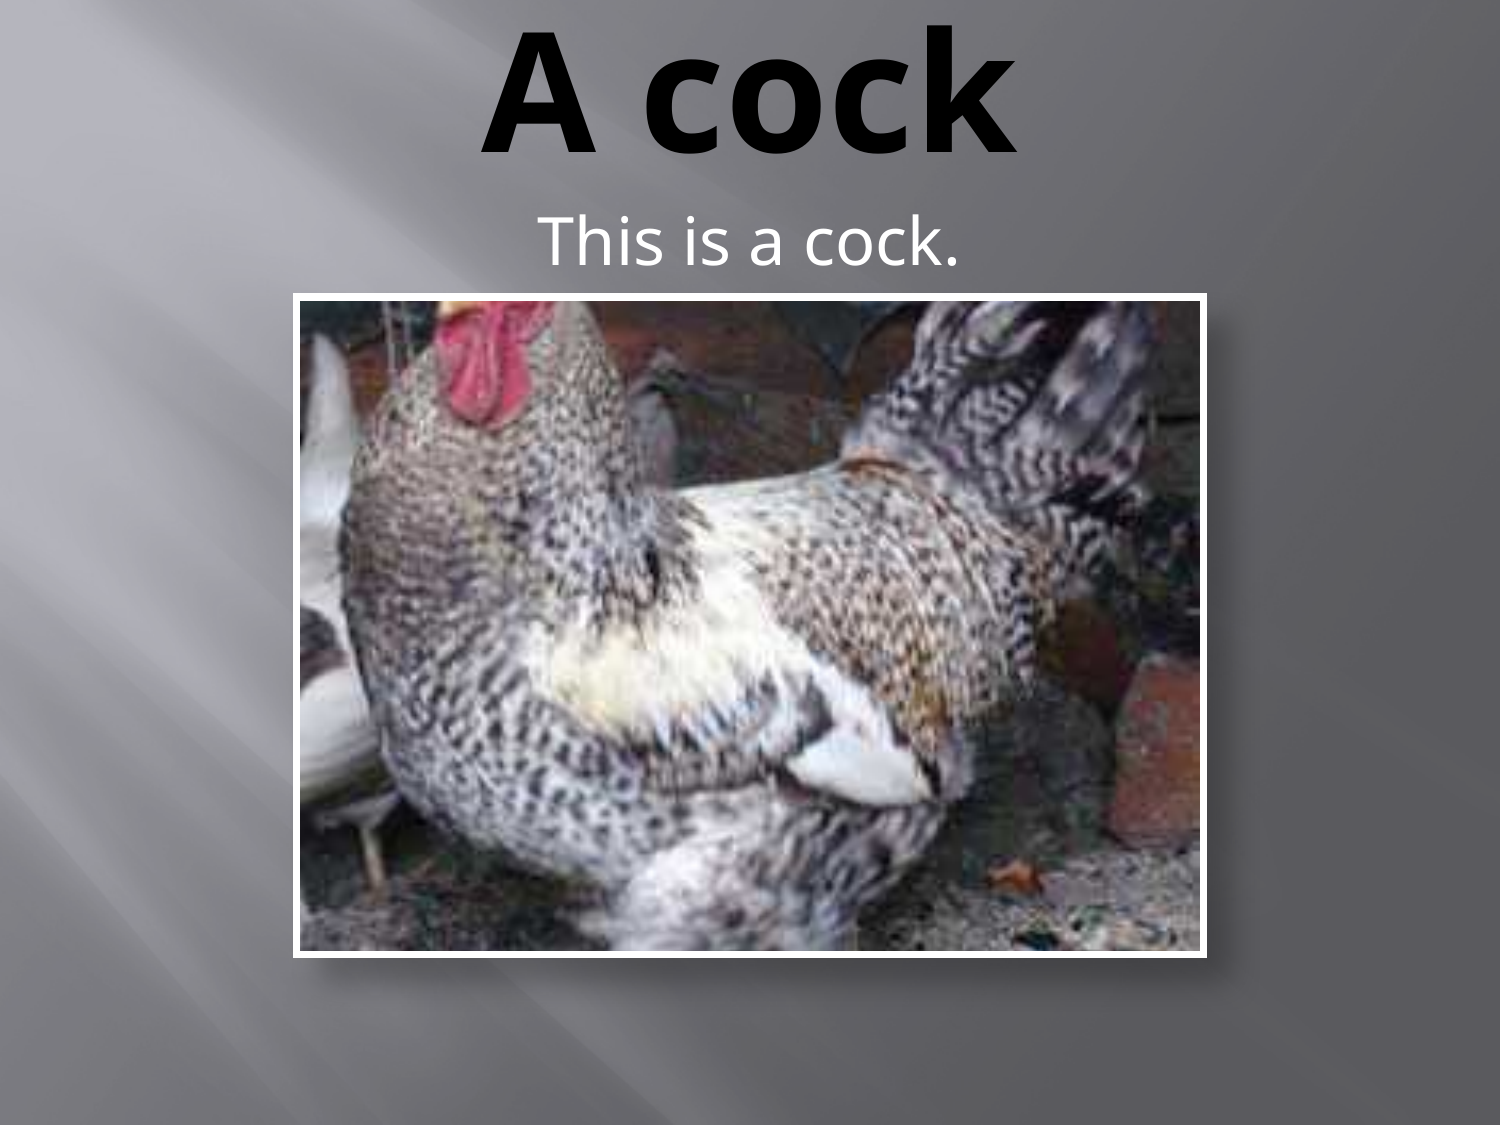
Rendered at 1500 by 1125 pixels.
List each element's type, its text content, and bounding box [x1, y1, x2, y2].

title A cock [300, 99, 1200, 186]
picture [299, 300, 1201, 951]
list This is a cock. [300, 191, 1200, 279]
